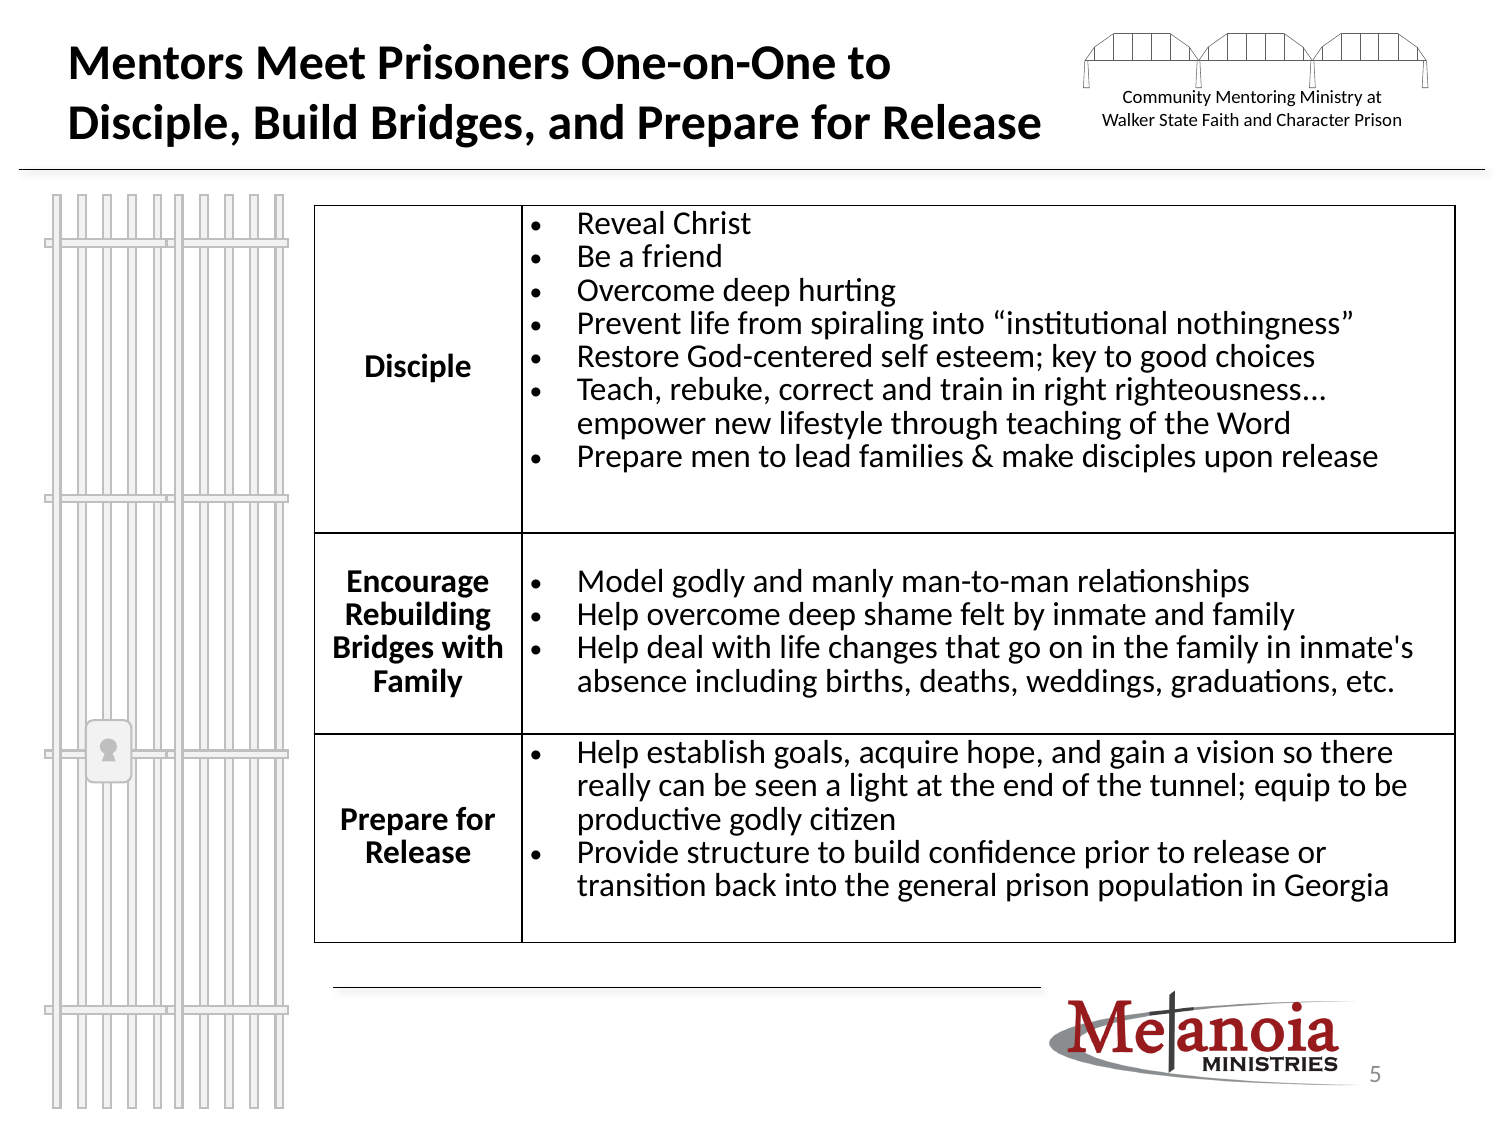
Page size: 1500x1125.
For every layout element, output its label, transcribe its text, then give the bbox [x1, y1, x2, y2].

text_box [1058, 33, 1446, 146]
table_cell Model godly and manly man-to-man relationships Help overcome deep shame felt by inmate and family Help deal with life changes that go on in the family in inmate's absence including births, deaths, weddings, graduations, etc. [523, 534, 1454, 733]
table_cell Prepare for Release [315, 735, 521, 942]
slide_number 5 [1059, 1042, 1397, 1103]
table_cell Help establish goals, acquire hope, and gain a vision so there really can be seen a light at the end of the tunnel; equip to be productive godly citizen Provide structure to build confidence prior to release or transition back into the general prison population in Georgia [523, 735, 1454, 942]
picture [1040, 984, 1366, 1096]
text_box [44, 194, 289, 1109]
table_cell Encourage Rebuilding Bridges with Family [315, 534, 521, 733]
table_header Disciple [315, 206, 521, 532]
table_header Reveal Christ Be a friend Overcome deep hurting Prevent life from spiraling into “institutional nothingness” Restore God-centered self esteem; key to good choices Teach, rebuke, correct and train in right righteousness... empower new lifestyle through teaching of the Word Prepare men to lead families & make disciples upon release [523, 206, 1454, 532]
text_box Mentors Meet Prisoners One-on-One to Disciple, Build Bridges, and Prepare for Release [53, 21, 1074, 157]
